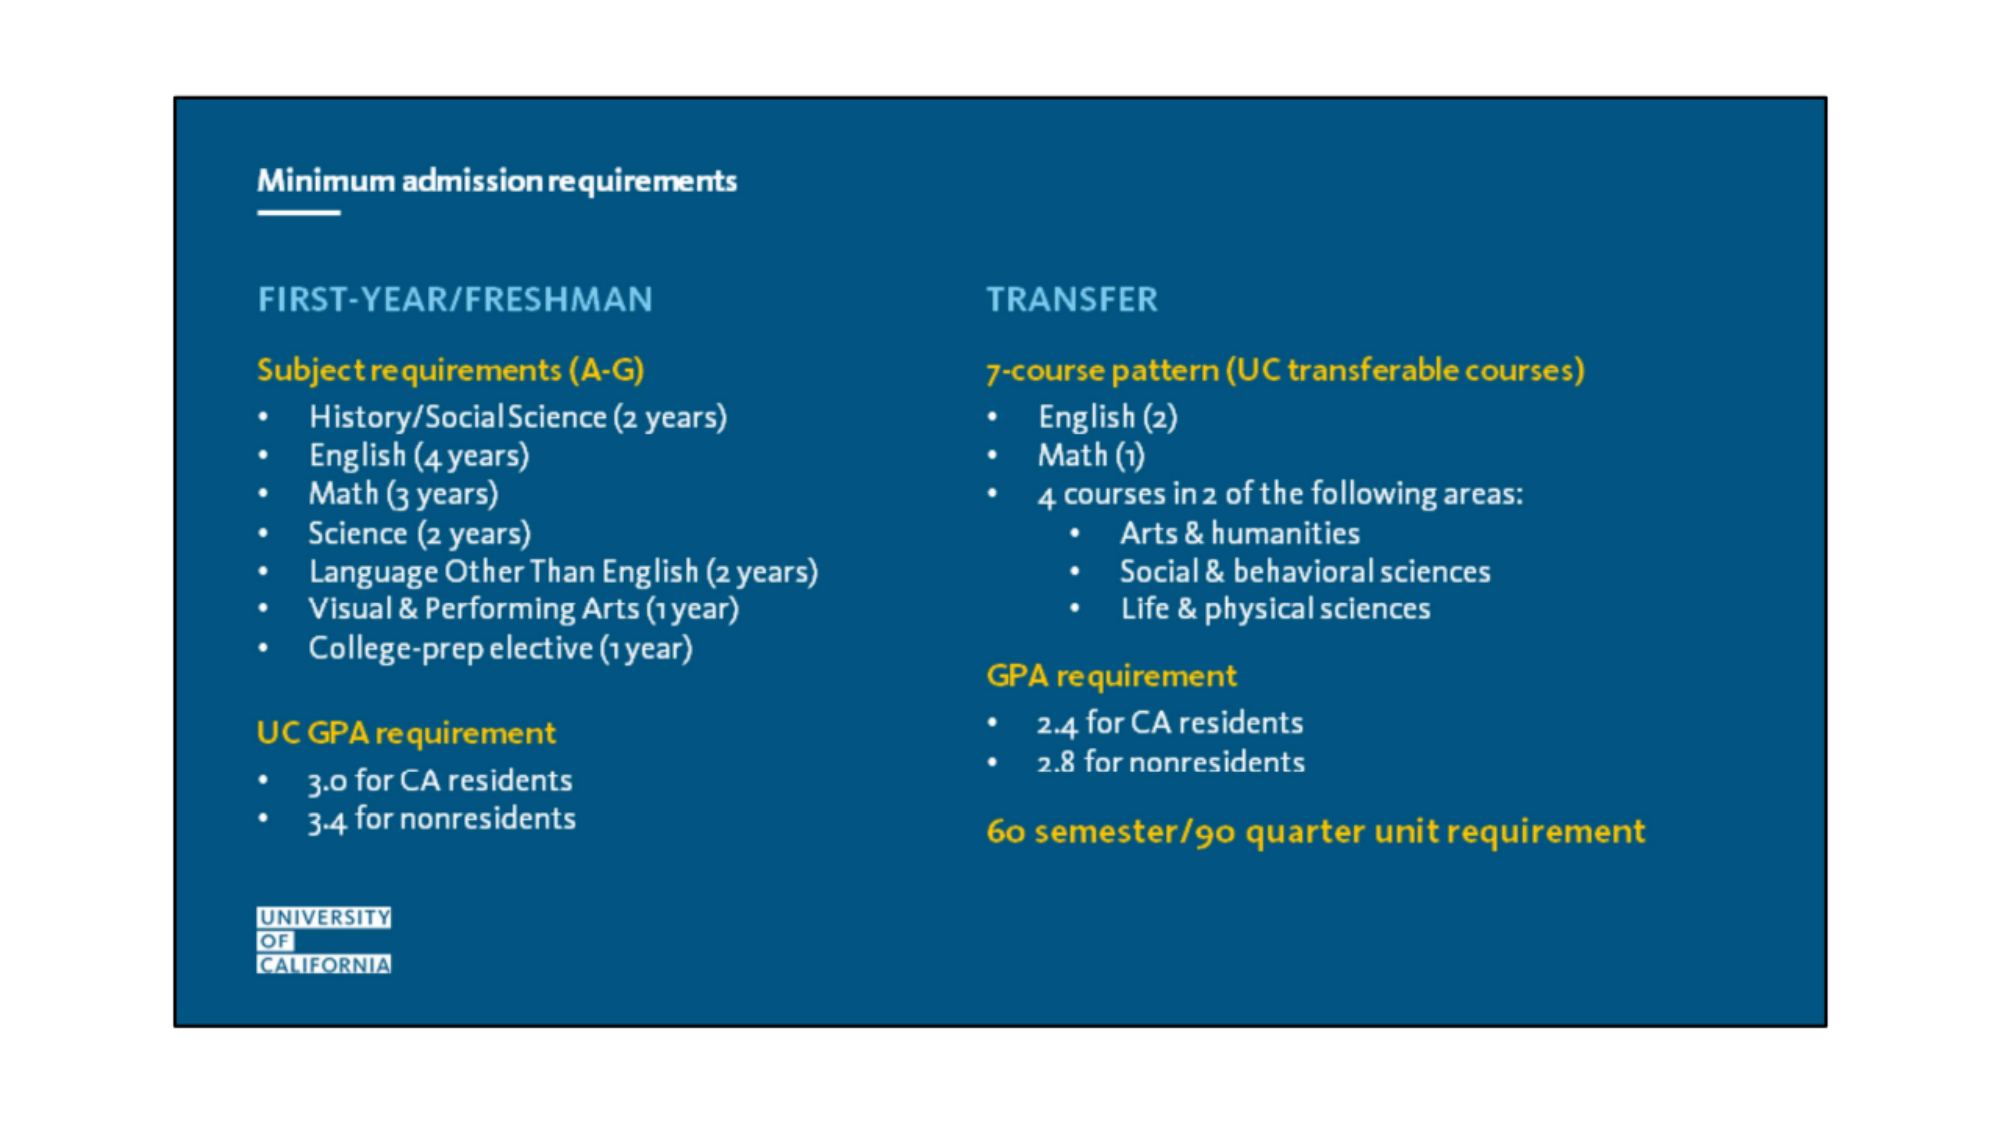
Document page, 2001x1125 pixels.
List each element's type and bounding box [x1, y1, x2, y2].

picture [169, 92, 1831, 1033]
